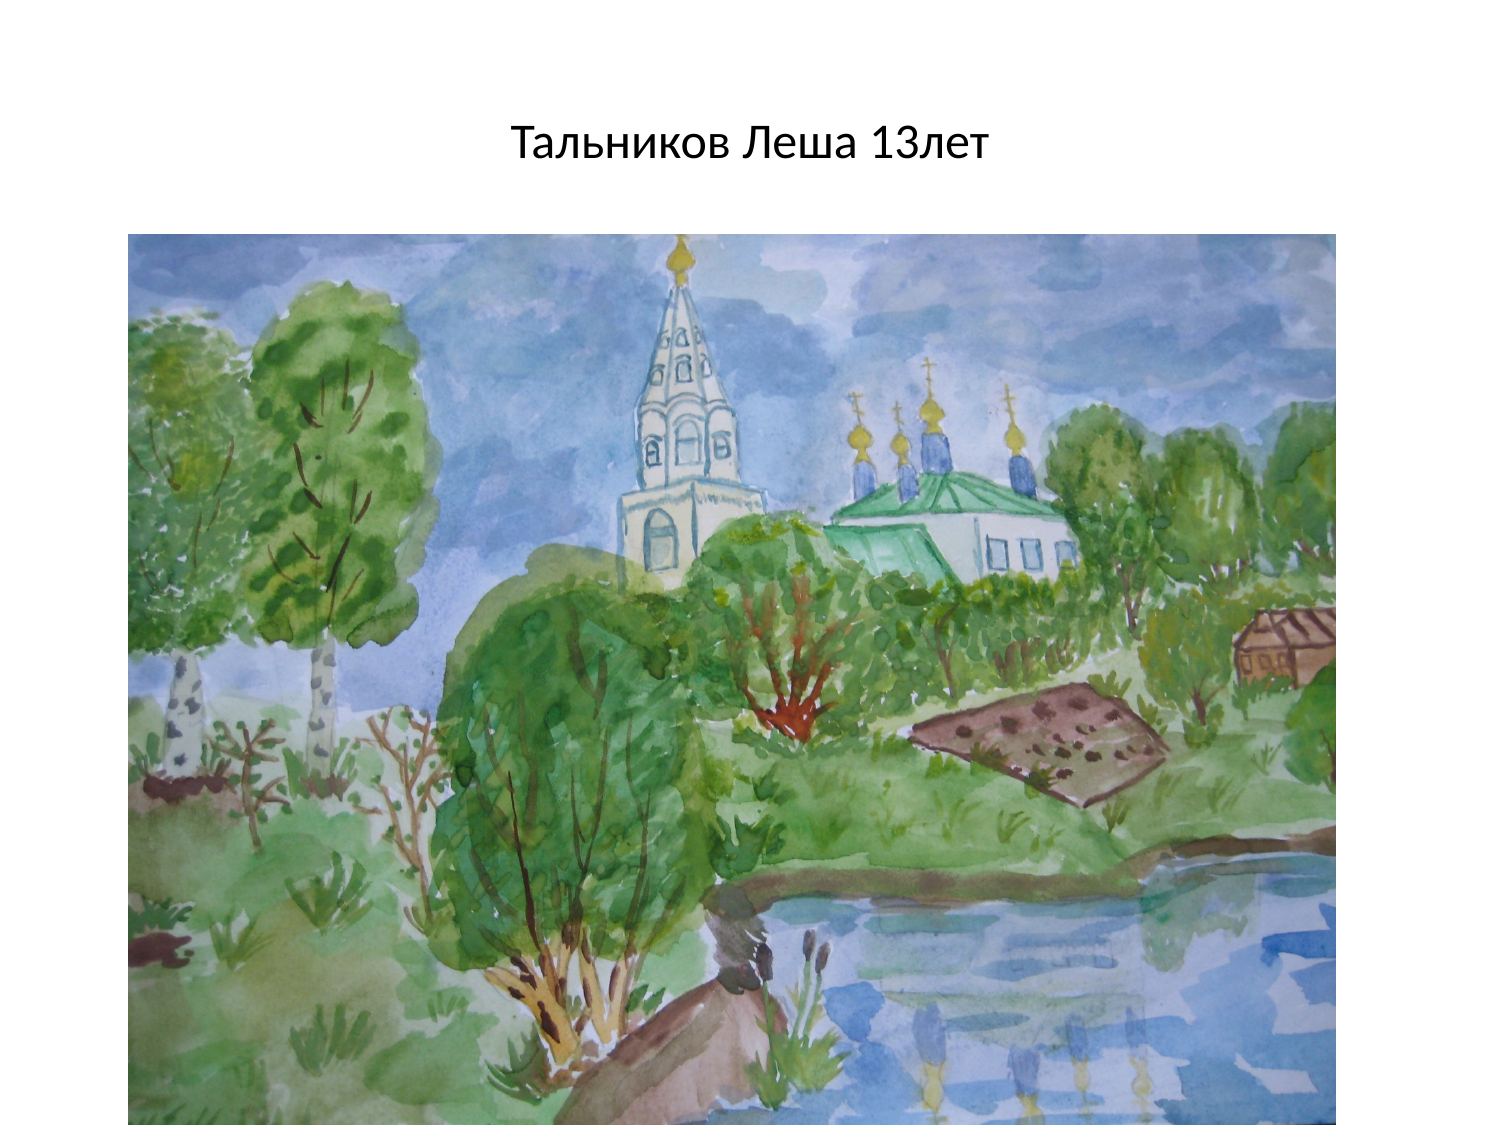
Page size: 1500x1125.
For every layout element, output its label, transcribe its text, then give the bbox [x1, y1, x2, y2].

title Тальников Леша 13лет [75, 45, 1425, 233]
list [128, 234, 1337, 1125]
